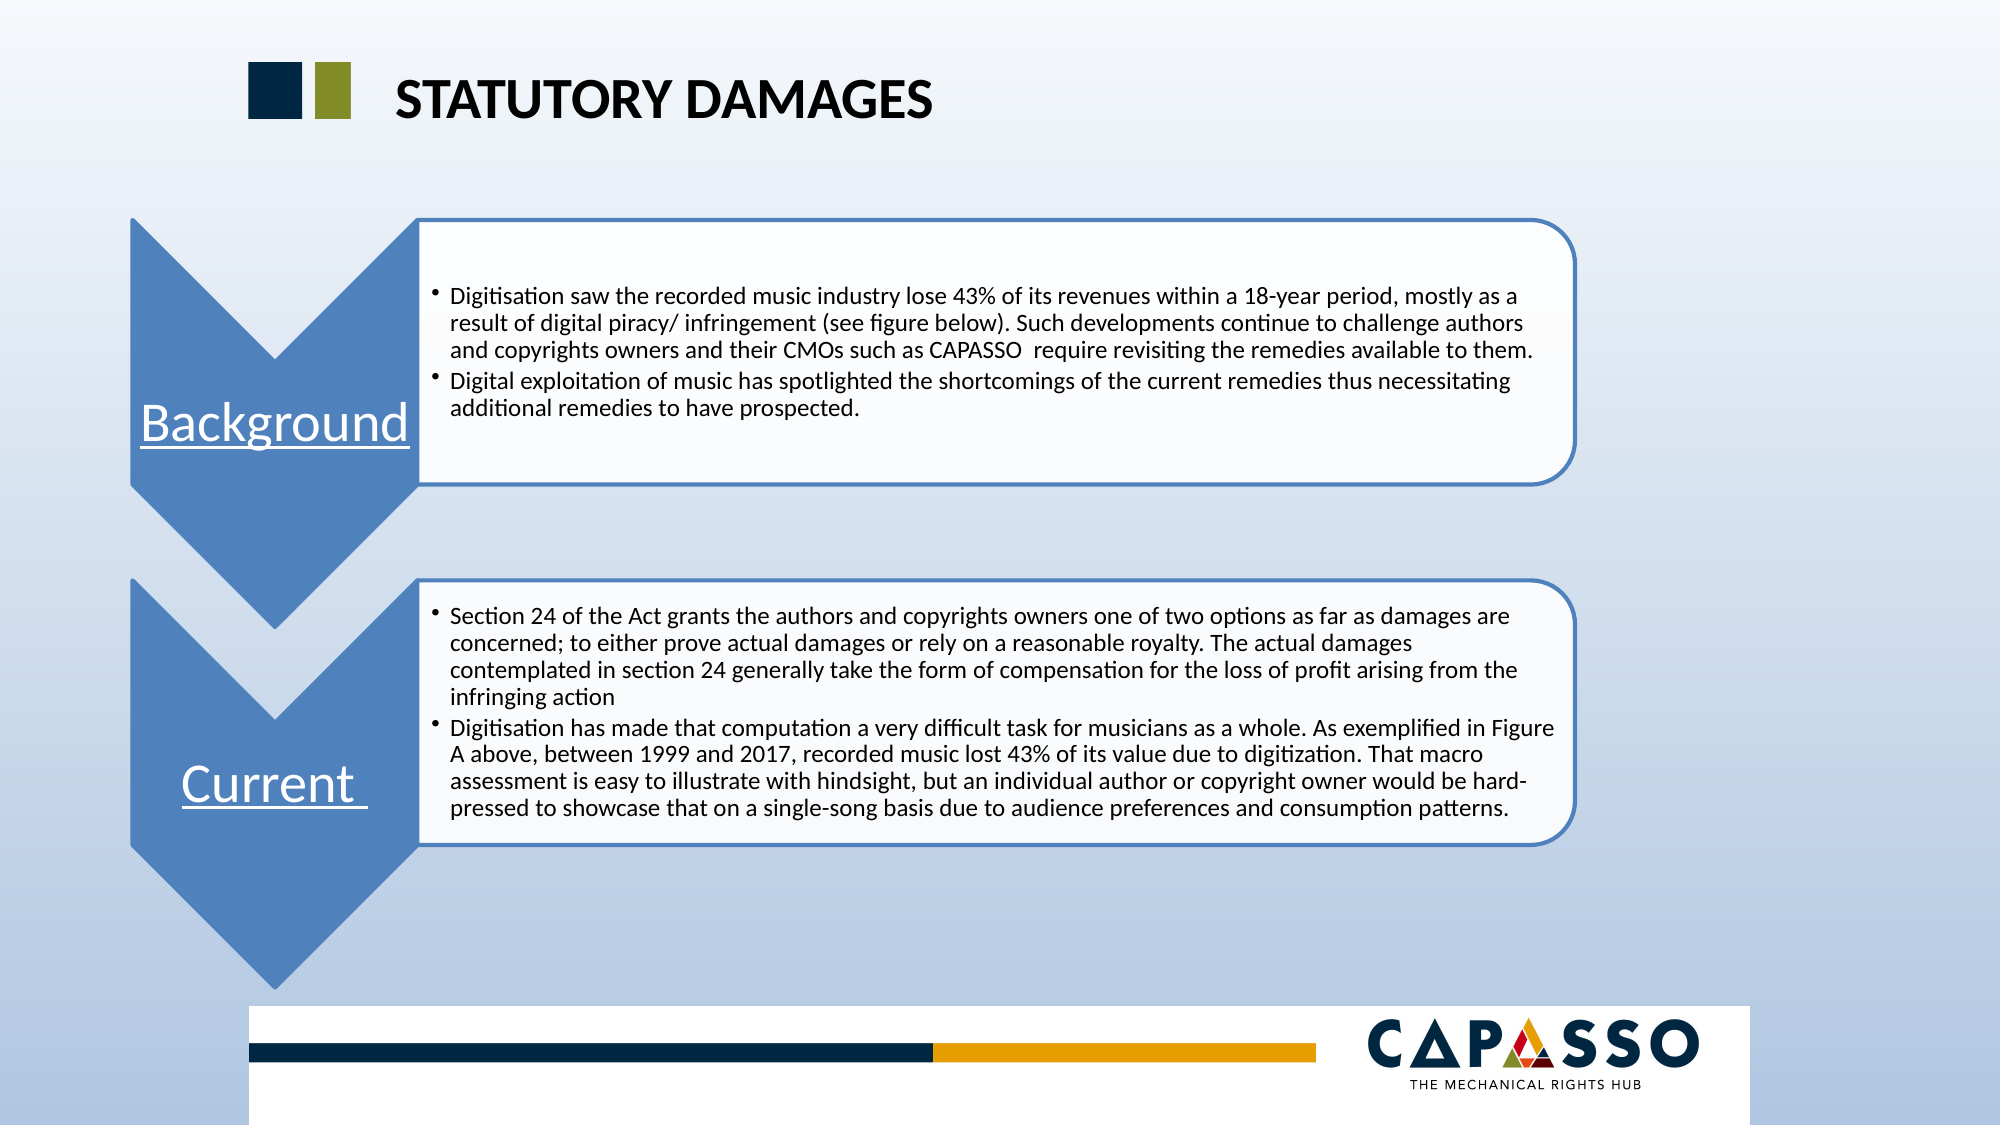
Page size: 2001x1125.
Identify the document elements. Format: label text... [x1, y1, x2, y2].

picture [249, 1006, 1751, 1125]
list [132, 219, 1576, 988]
text_box STATUTORY DAMAGES [380, 72, 1675, 119]
picture [248, 61, 352, 119]
